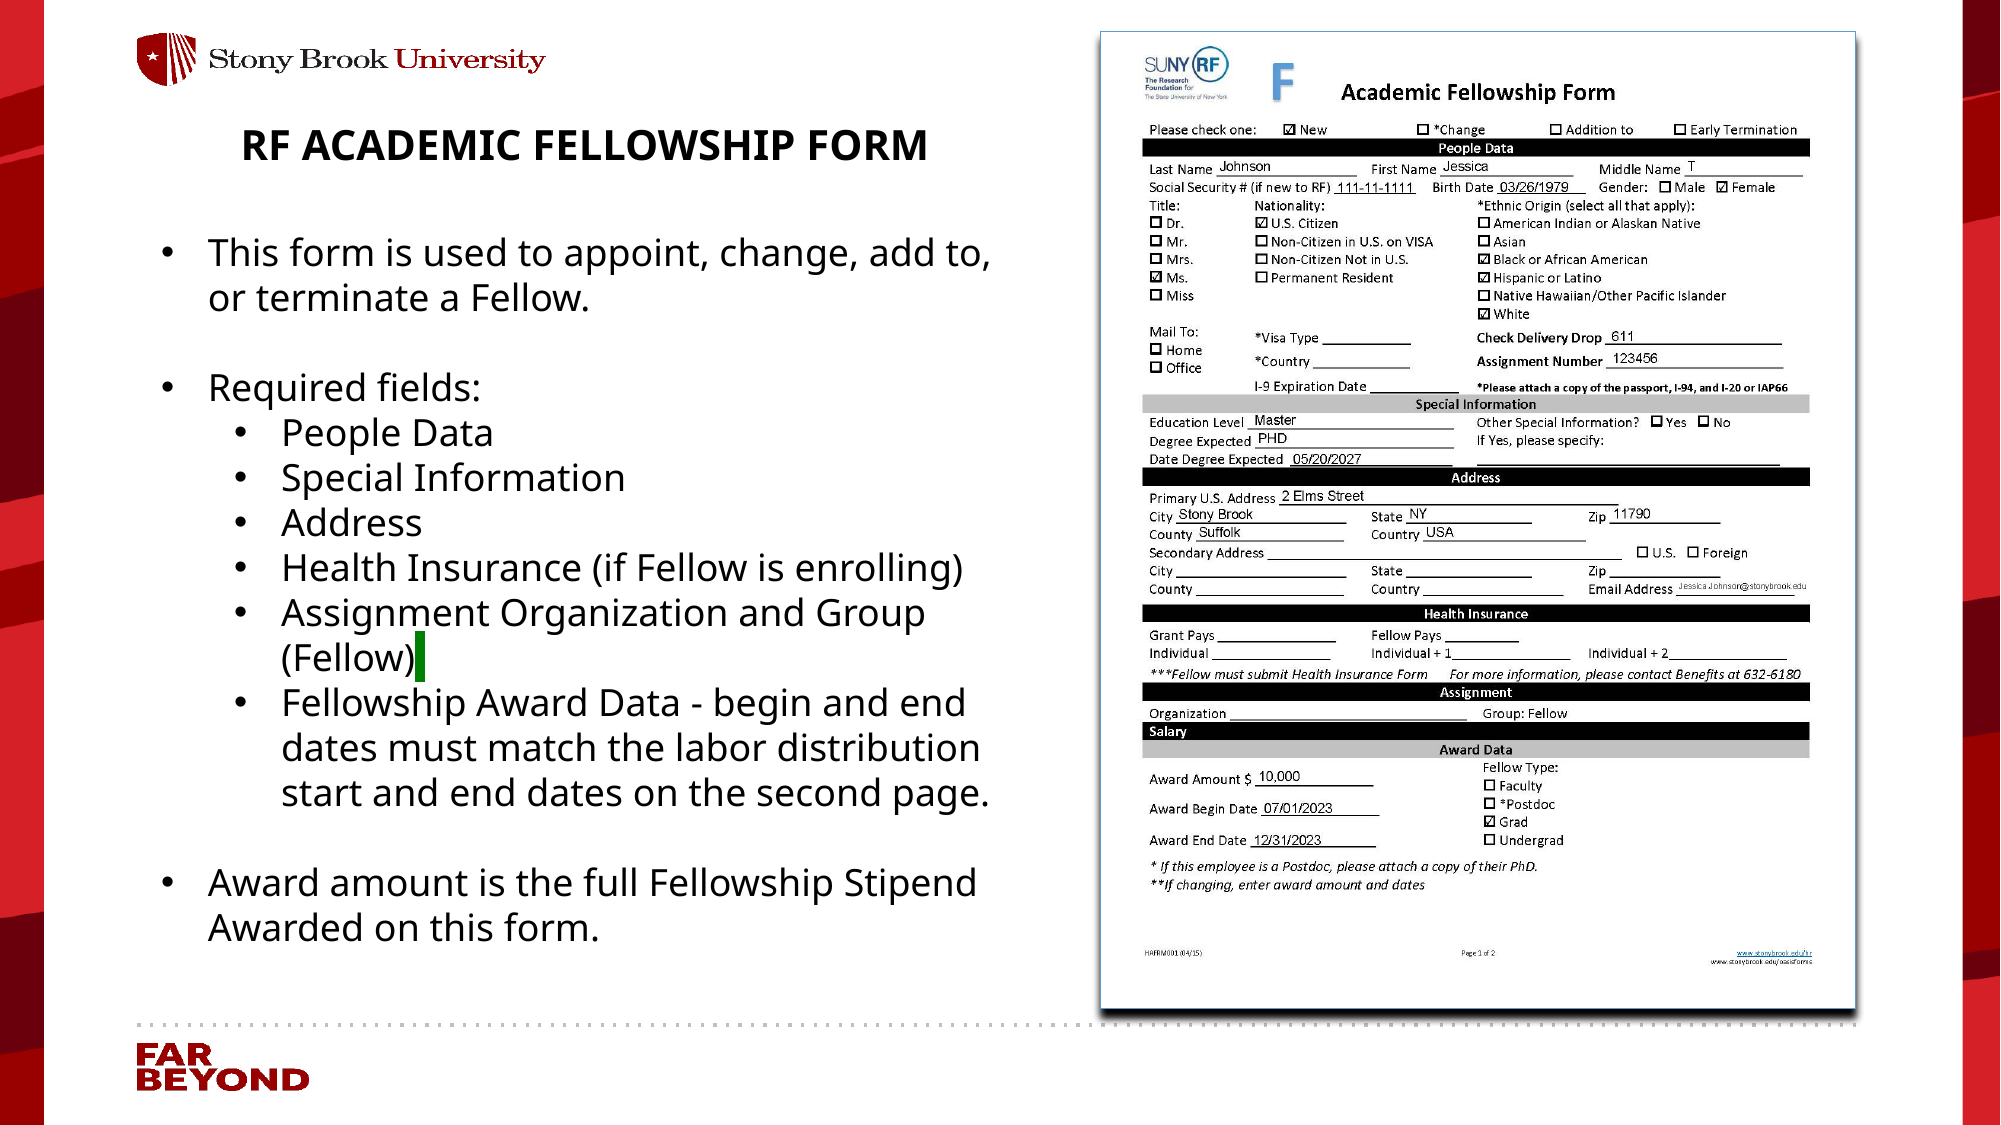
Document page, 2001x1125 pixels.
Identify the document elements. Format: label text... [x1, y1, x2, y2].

text_box RF ACADEMIC FELLOWSHIP FORM [98, 111, 1072, 177]
text_box This form is used to appoint, change, add to, or terminate a Fellow. Required fields: People Data Special Information Address Health Insurance (if Fellow is enrolling) Assignment Organization and Group (Fellow) Fellowship Award Data - begin and end dates must match the labor distribution start and end dates on the second page. Award amount is the full Fellowship Stipend Awarded on this form. [146, 221, 1024, 957]
picture [0, 0, 44, 1125]
picture [1963, 0, 2000, 1125]
picture [1100, 31, 1856, 1009]
picture [137, 33, 546, 86]
picture [137, 1043, 309, 1091]
